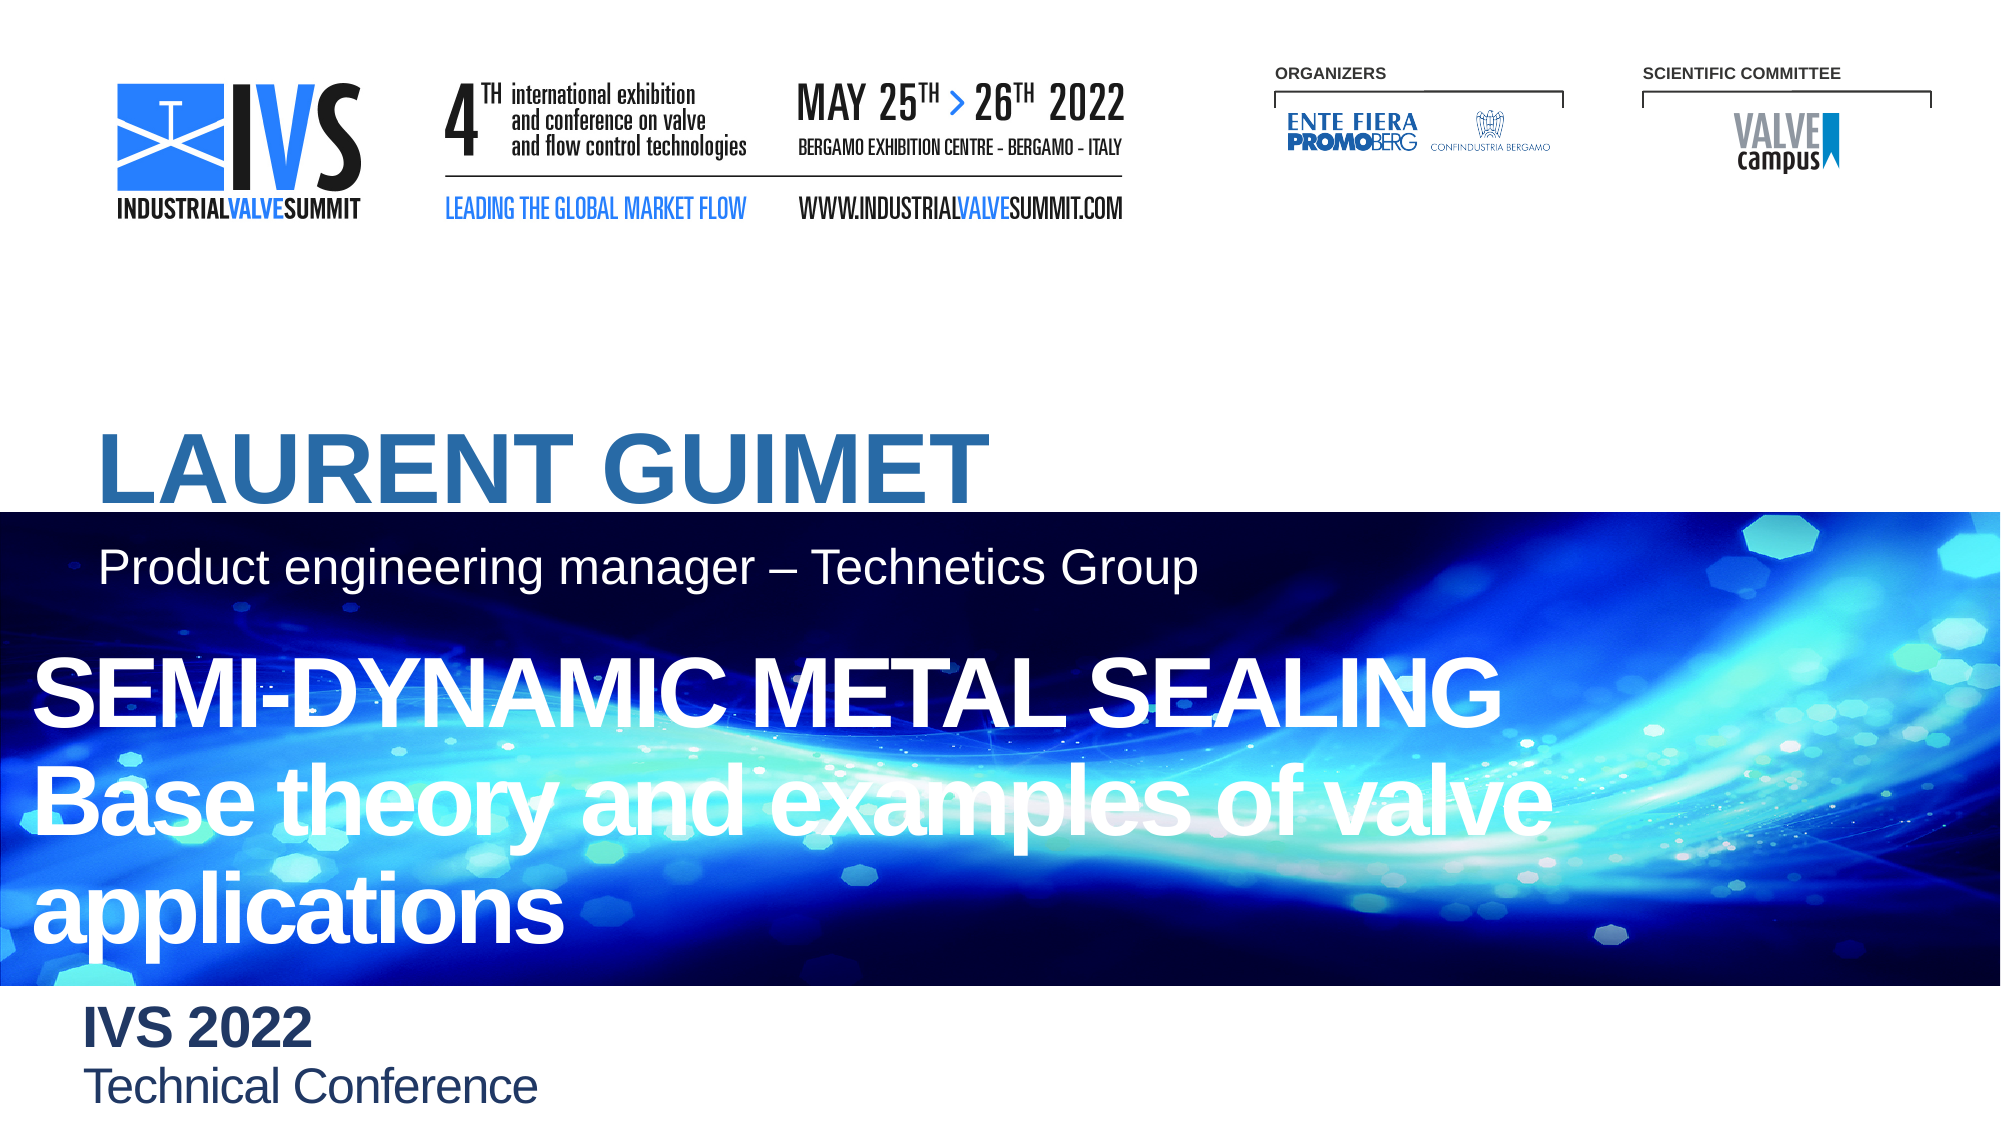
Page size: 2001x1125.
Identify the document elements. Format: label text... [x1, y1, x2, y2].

picture [1727, 84, 1846, 203]
title LAURENT GUIMET [96, 342, 1389, 512]
text_box SCIENTIFIC COMMITTEE [1642, 62, 1906, 83]
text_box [1846, 91, 1932, 108]
text_box IVS 2022 Technical Conference [82, 986, 1504, 1115]
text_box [1642, 91, 1727, 108]
picture [0, 6, 1240, 237]
picture [0, 512, 2001, 986]
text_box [1275, 62, 1564, 151]
